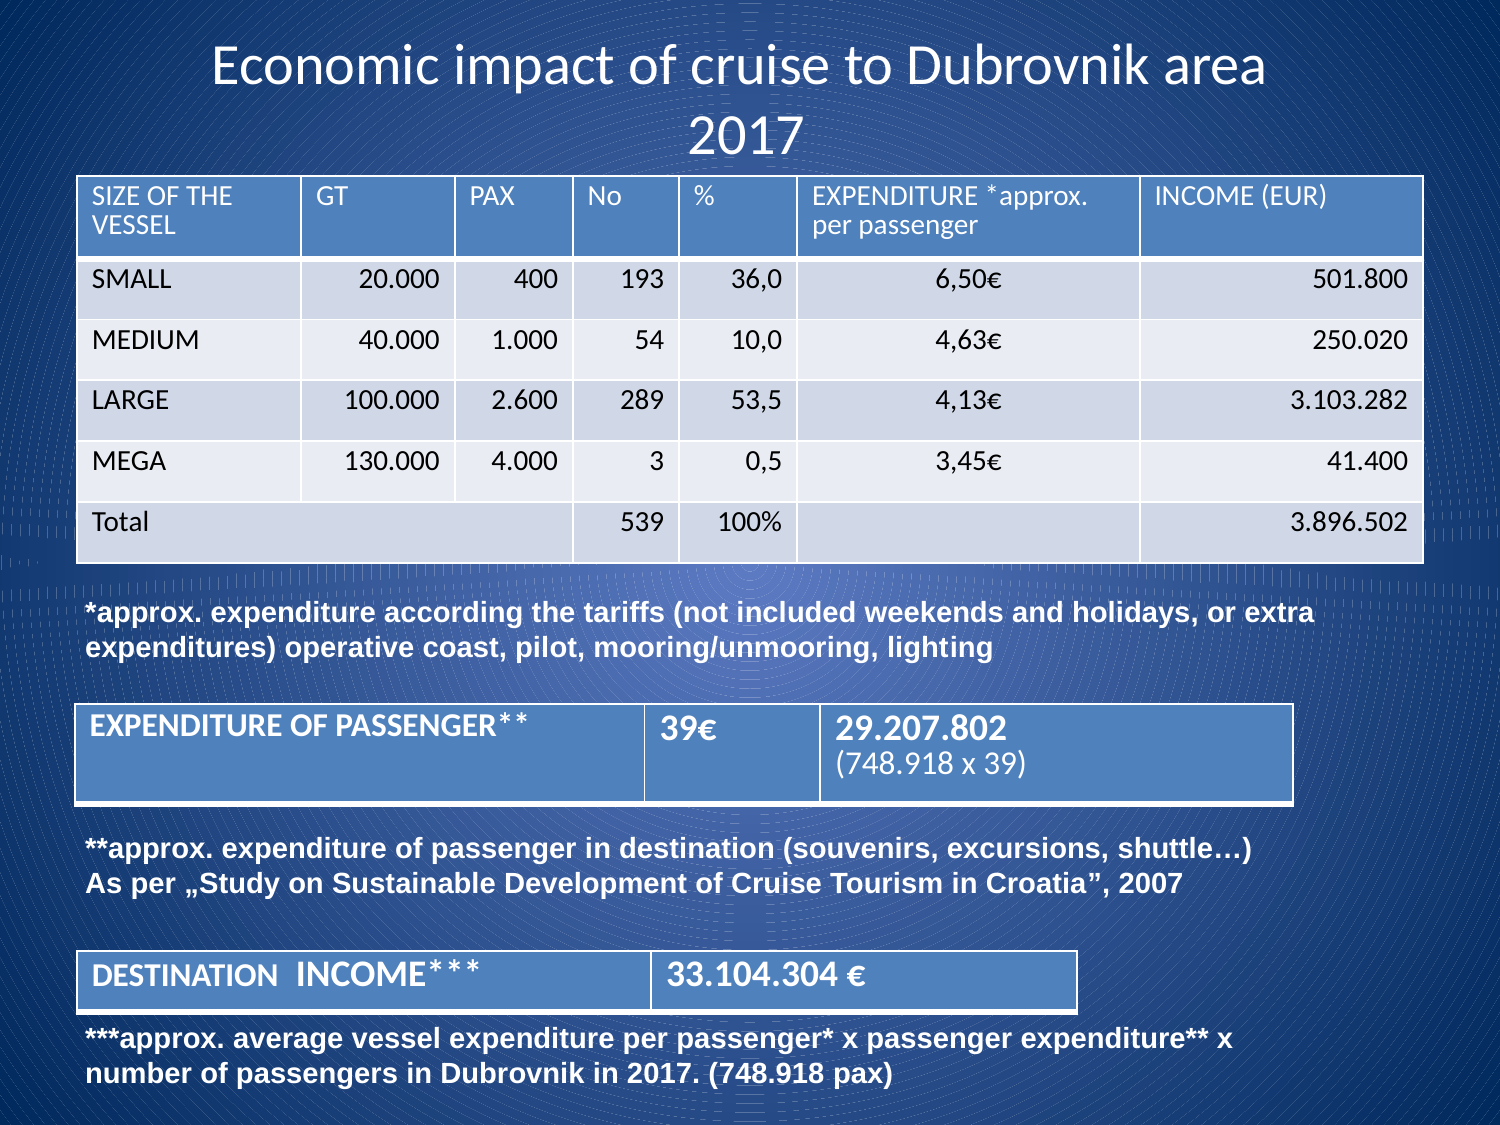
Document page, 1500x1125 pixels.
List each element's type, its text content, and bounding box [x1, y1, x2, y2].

table_cell 3.103.282 [1141, 381, 1422, 440]
table_cell 54 [574, 320, 678, 379]
table_cell 250.020 [1141, 320, 1422, 379]
table_header 29.207.802 (748.918 x 39) [821, 705, 1292, 801]
table_cell 0,5 [680, 442, 796, 501]
table_cell 539 [574, 503, 678, 562]
table_cell MEGA [78, 442, 300, 501]
table_header 39€ [645, 705, 819, 801]
table_cell 4,63€ [798, 320, 1139, 379]
table_header SIZE OF THE VESSEL [78, 177, 300, 256]
table_cell 3.896.502 [1141, 503, 1422, 562]
table_cell 2.600 [456, 381, 572, 440]
table_cell 36,0 [680, 262, 796, 319]
table_cell [798, 503, 1139, 562]
table_cell 41.400 [1141, 442, 1422, 501]
text_box ***approx. average vessel expenditure per passenger* x passenger expenditure** x number of passengers in Dubrovnik in 2017. (748.918 pax) [70, 1012, 1323, 1097]
table_header EXPENDITURE *approx. per passenger [798, 177, 1139, 256]
table_cell 100.000 [302, 381, 454, 440]
table_cell 40.000 [302, 320, 454, 379]
table_cell MEDIUM [78, 320, 300, 379]
table_cell 20.000 [302, 262, 454, 319]
table_header No [574, 177, 678, 256]
text_box Economic impact of cruise to Dubrovnik area 2017 [127, 42, 1366, 149]
table_header % [680, 177, 796, 256]
table_cell 400 [456, 262, 572, 319]
table_cell 53,5 [680, 381, 796, 440]
table_cell 100% [680, 503, 796, 562]
table_cell 1.000 [456, 320, 572, 379]
table_cell 193 [574, 262, 678, 319]
table_cell 130.000 [302, 442, 454, 501]
table_cell 4,13€ [798, 381, 1139, 440]
table_header DESTINATION INCOME*** [78, 952, 650, 1009]
table_header 33.104.304 € [652, 952, 1076, 1009]
table_cell 6,50€ [798, 262, 1139, 319]
table_header INCOME (EUR) [1141, 177, 1422, 256]
table_cell 3 [574, 442, 678, 501]
table_cell SMALL [78, 262, 300, 319]
table_cell Total [78, 503, 572, 562]
table_cell 289 [574, 381, 678, 440]
table_cell 10,0 [680, 320, 796, 379]
table_header GT [302, 177, 454, 256]
table_cell LARGE [78, 381, 300, 440]
table_cell 501.800 [1141, 262, 1422, 319]
table_cell 3,45€ [798, 442, 1139, 501]
table_header EXPENDITURE OF PASSENGER** [76, 705, 644, 801]
text_box **approx. expenditure of passenger in destination (souvenirs, excursions, shuttle…) As per „Study on Sustainable Development of Cruise Tourism in Croatia”, 2007 [70, 822, 1388, 907]
table_header PAX [456, 177, 572, 256]
text_box *approx. expenditure according the tariffs (not included weekends and holidays, or extra expenditures) operative coast, pilot, mooring/unmooring, lighting [70, 586, 1389, 671]
table_cell 4.000 [456, 442, 572, 501]
